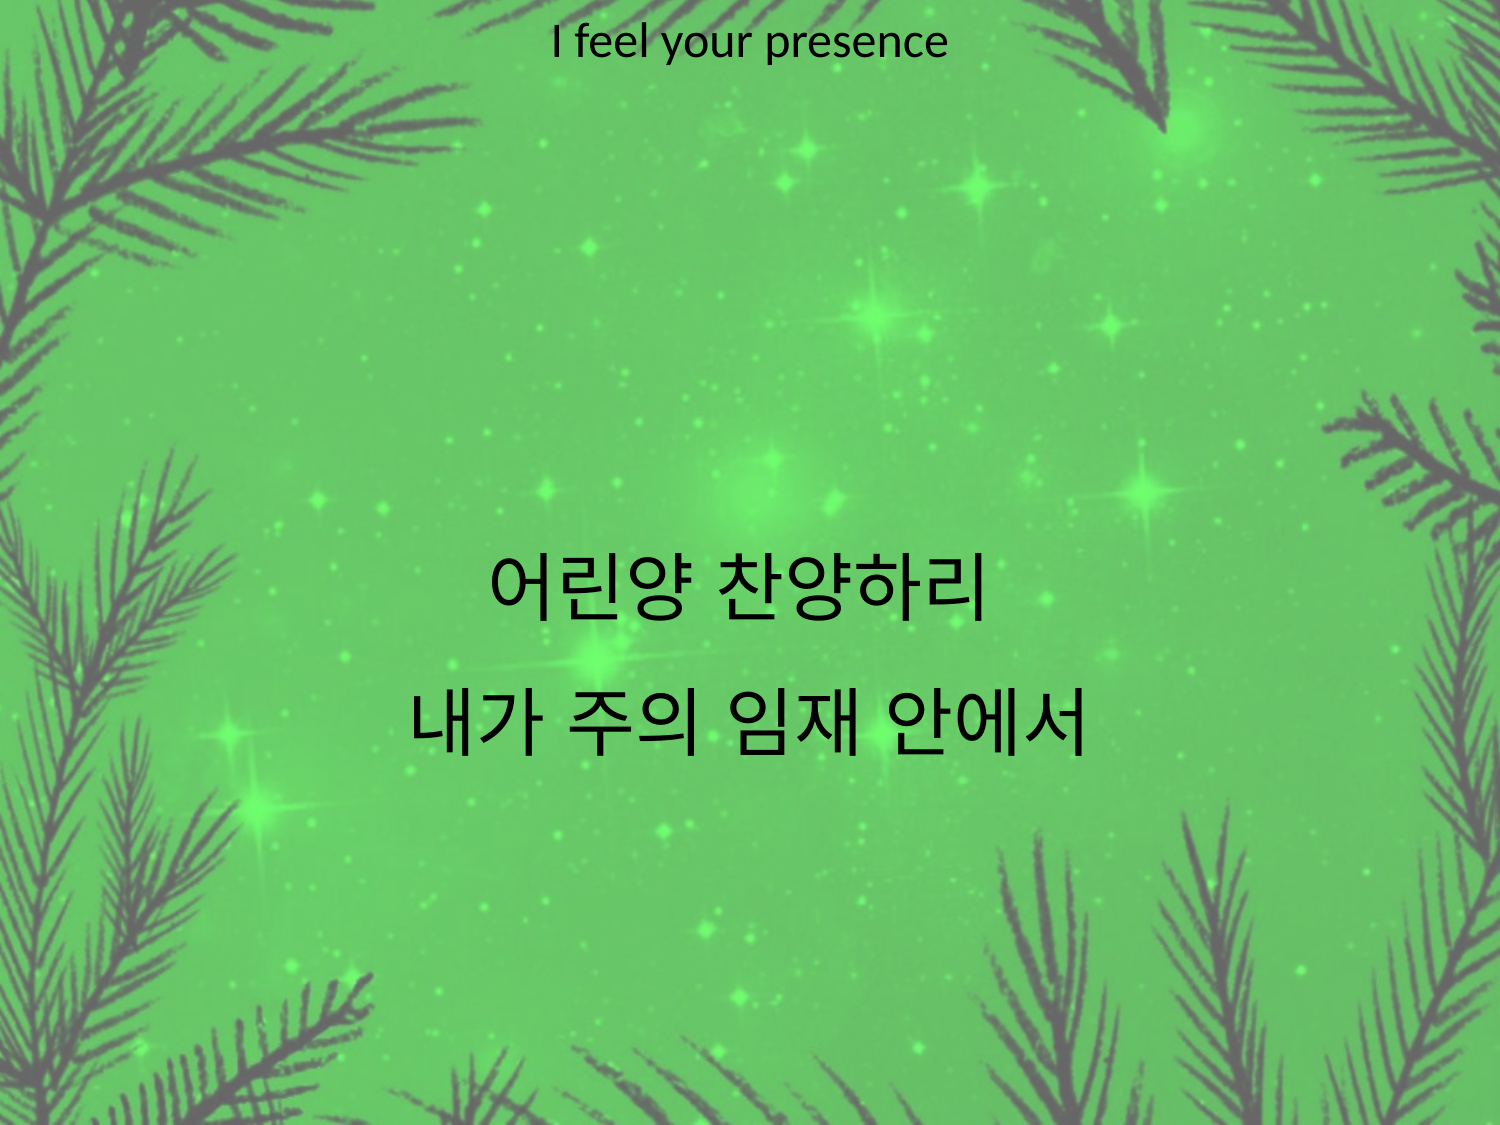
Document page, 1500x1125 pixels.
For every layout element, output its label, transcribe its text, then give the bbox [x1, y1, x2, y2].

list I feel your presence [0, 0, 1500, 75]
list 어린양 찬양하리 내가 주의 임재 안에서 [0, 149, 1500, 1110]
